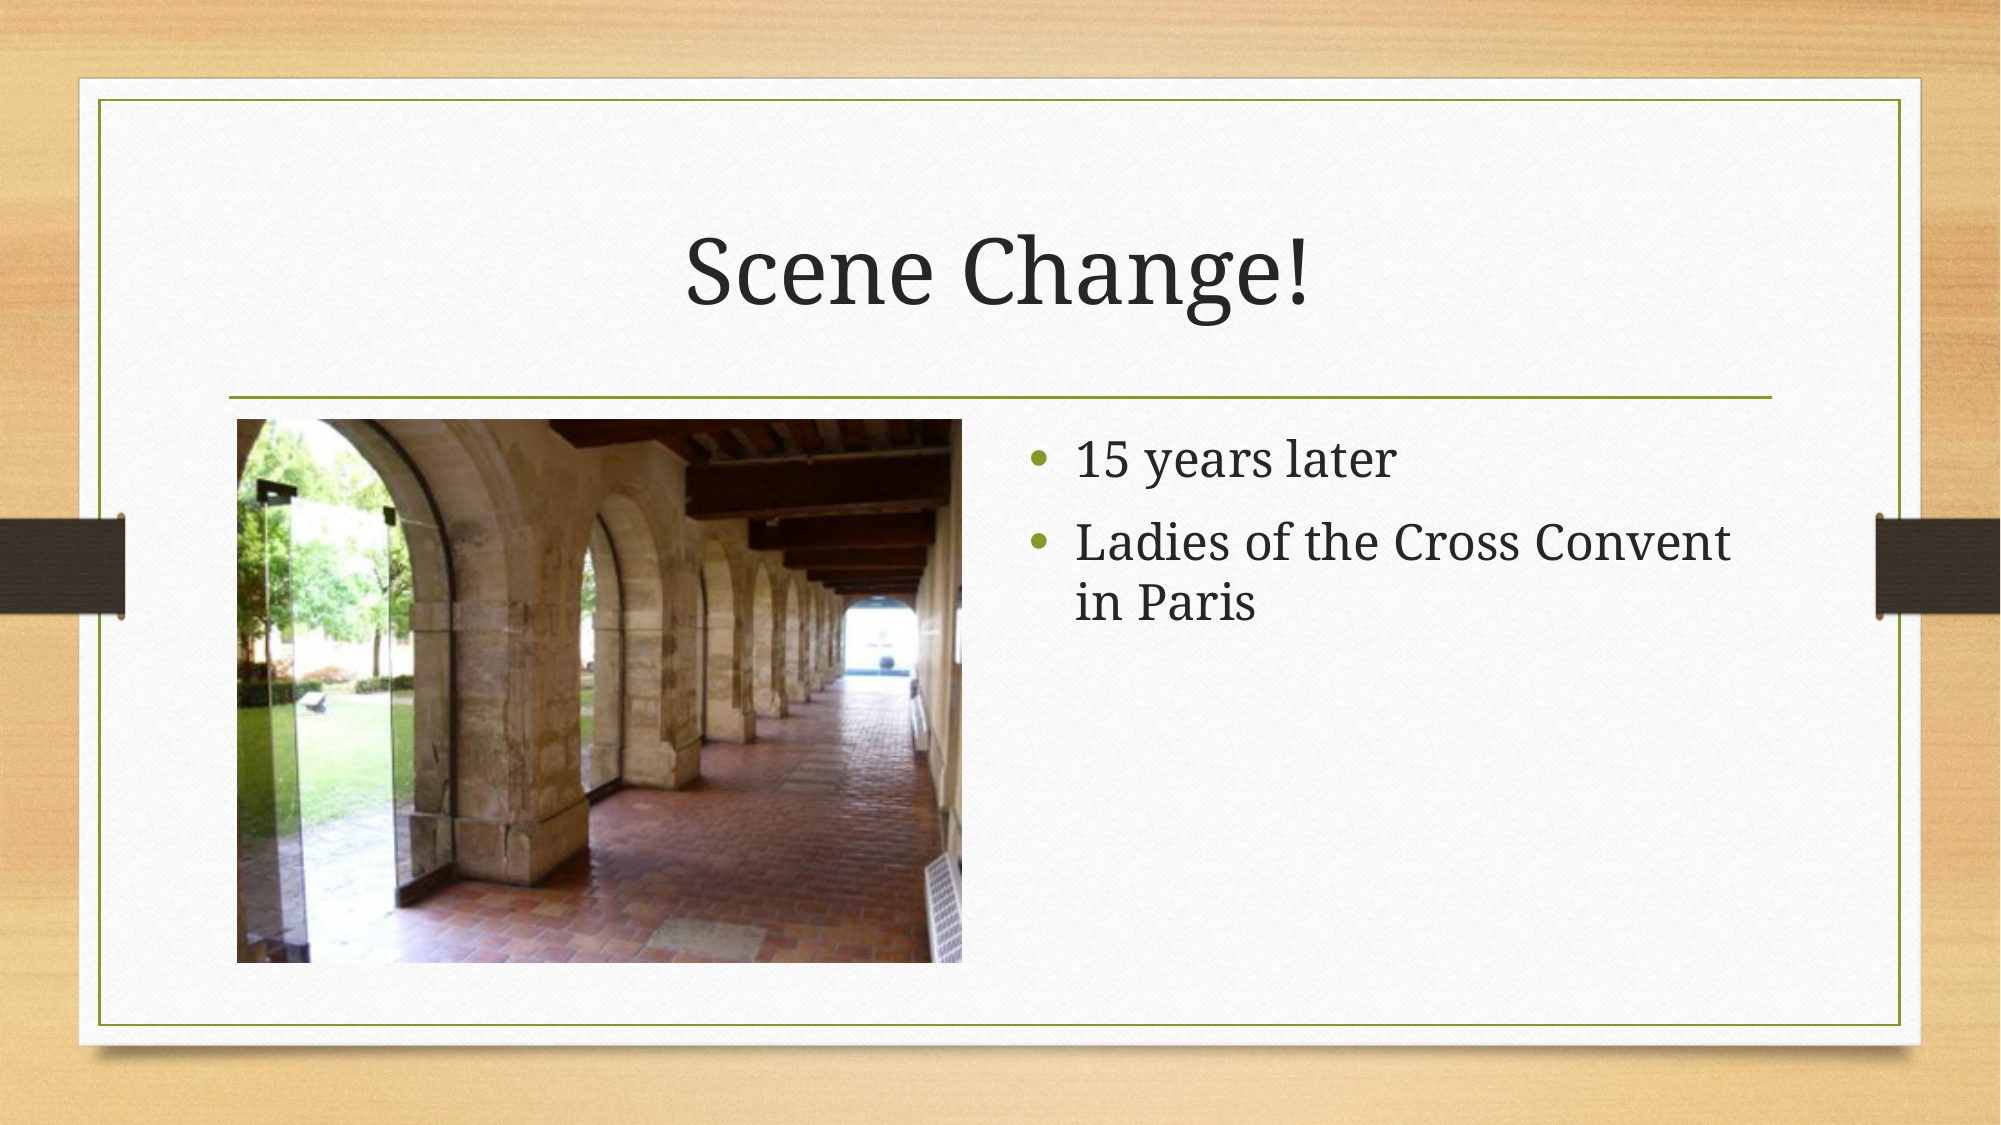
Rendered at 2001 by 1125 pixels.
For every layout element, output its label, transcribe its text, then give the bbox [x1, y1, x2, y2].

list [237, 419, 963, 964]
title Scene Change! [212, 161, 1788, 375]
picture [0, 0, 2001, 1125]
list 15 years later Ladies of the Cross Convent in Paris [1013, 420, 1788, 963]
